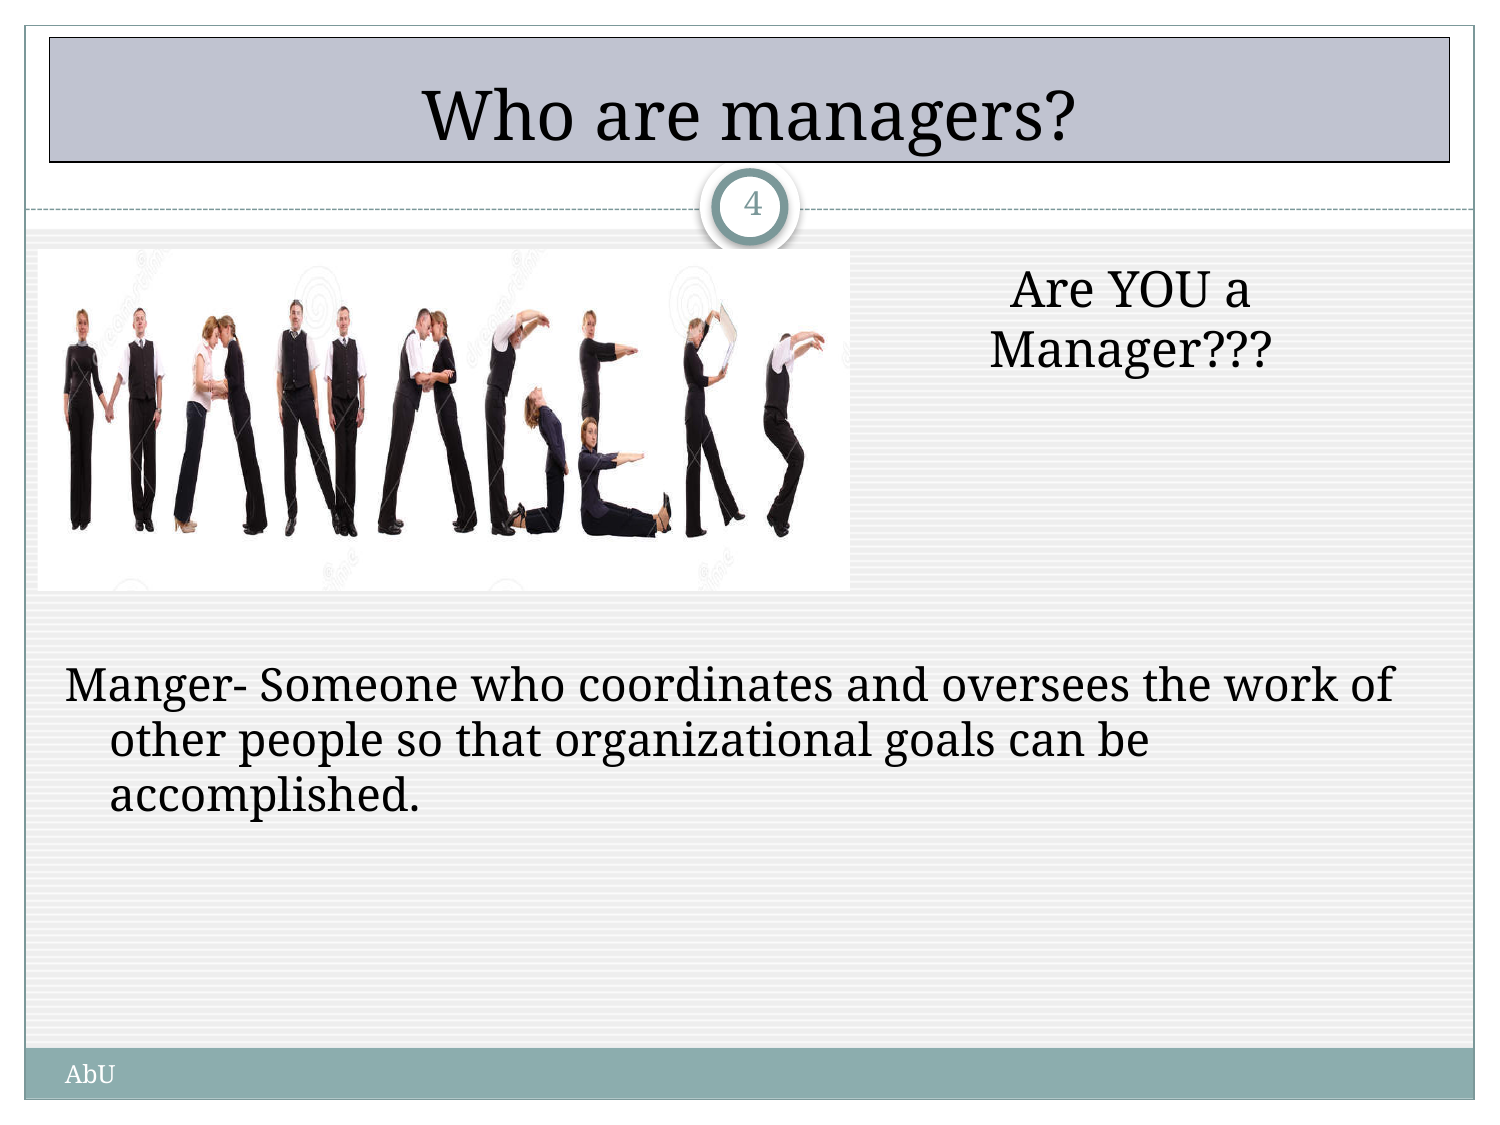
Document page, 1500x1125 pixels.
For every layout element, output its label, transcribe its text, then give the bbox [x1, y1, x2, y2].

picture [37, 249, 851, 591]
footer AbU [50, 1051, 638, 1112]
title Who are managers? [49, 37, 1450, 163]
slide_number 4 [715, 168, 791, 241]
text_box Are YOU a Manager??? [899, 249, 1363, 385]
list Manger- Someone who coordinates and oversees the work of other people so that organizational goals can be accomplished. [49, 250, 1445, 1001]
